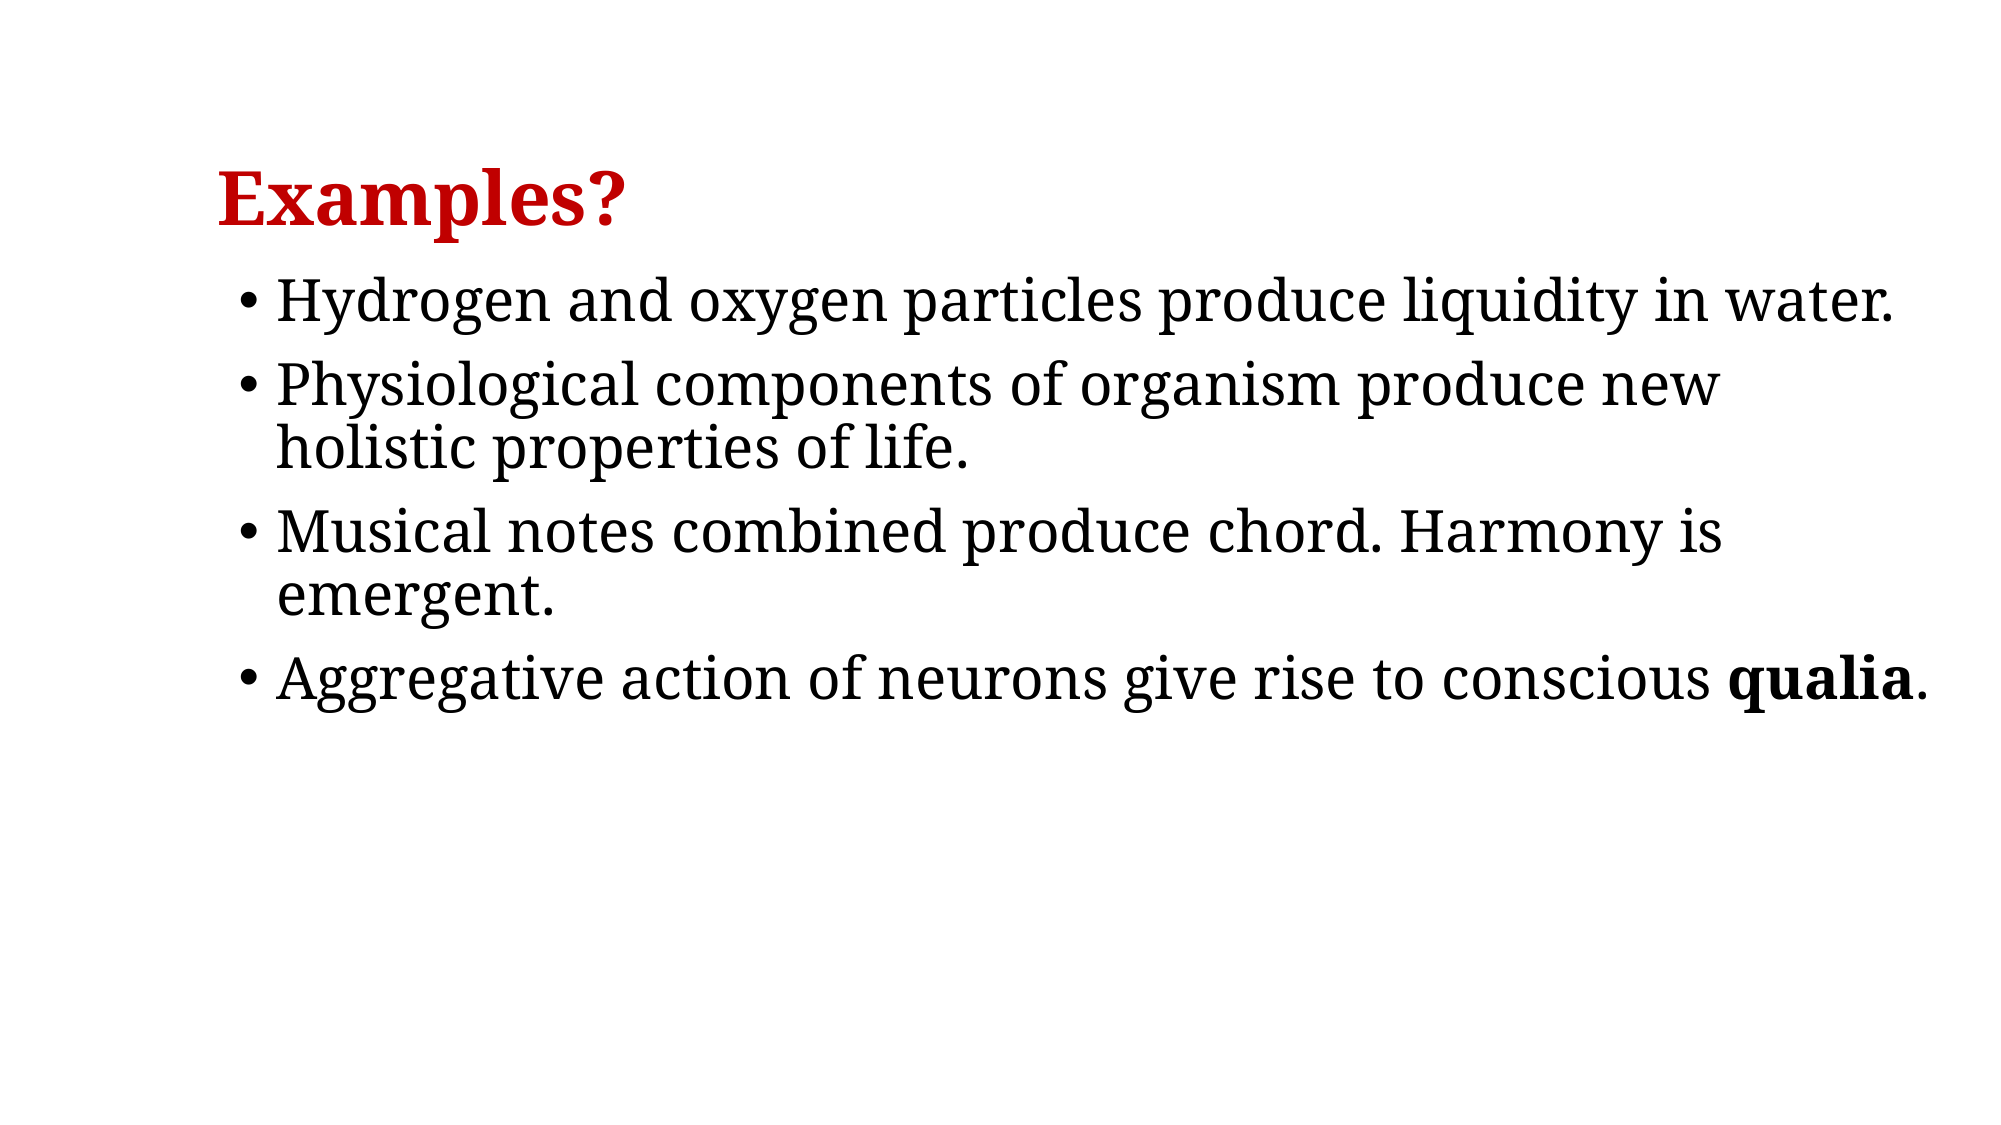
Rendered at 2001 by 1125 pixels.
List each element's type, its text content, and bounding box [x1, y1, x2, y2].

list Hydrogen and oxygen particles produce liquidity in water. Physiological components of organism produce new holistic properties of life. Musical notes combined produce chord. Harmony is emergent. Aggregative action of neurons give rise to conscious qualia. [223, 264, 1949, 978]
title Examples? [202, 92, 1927, 310]
